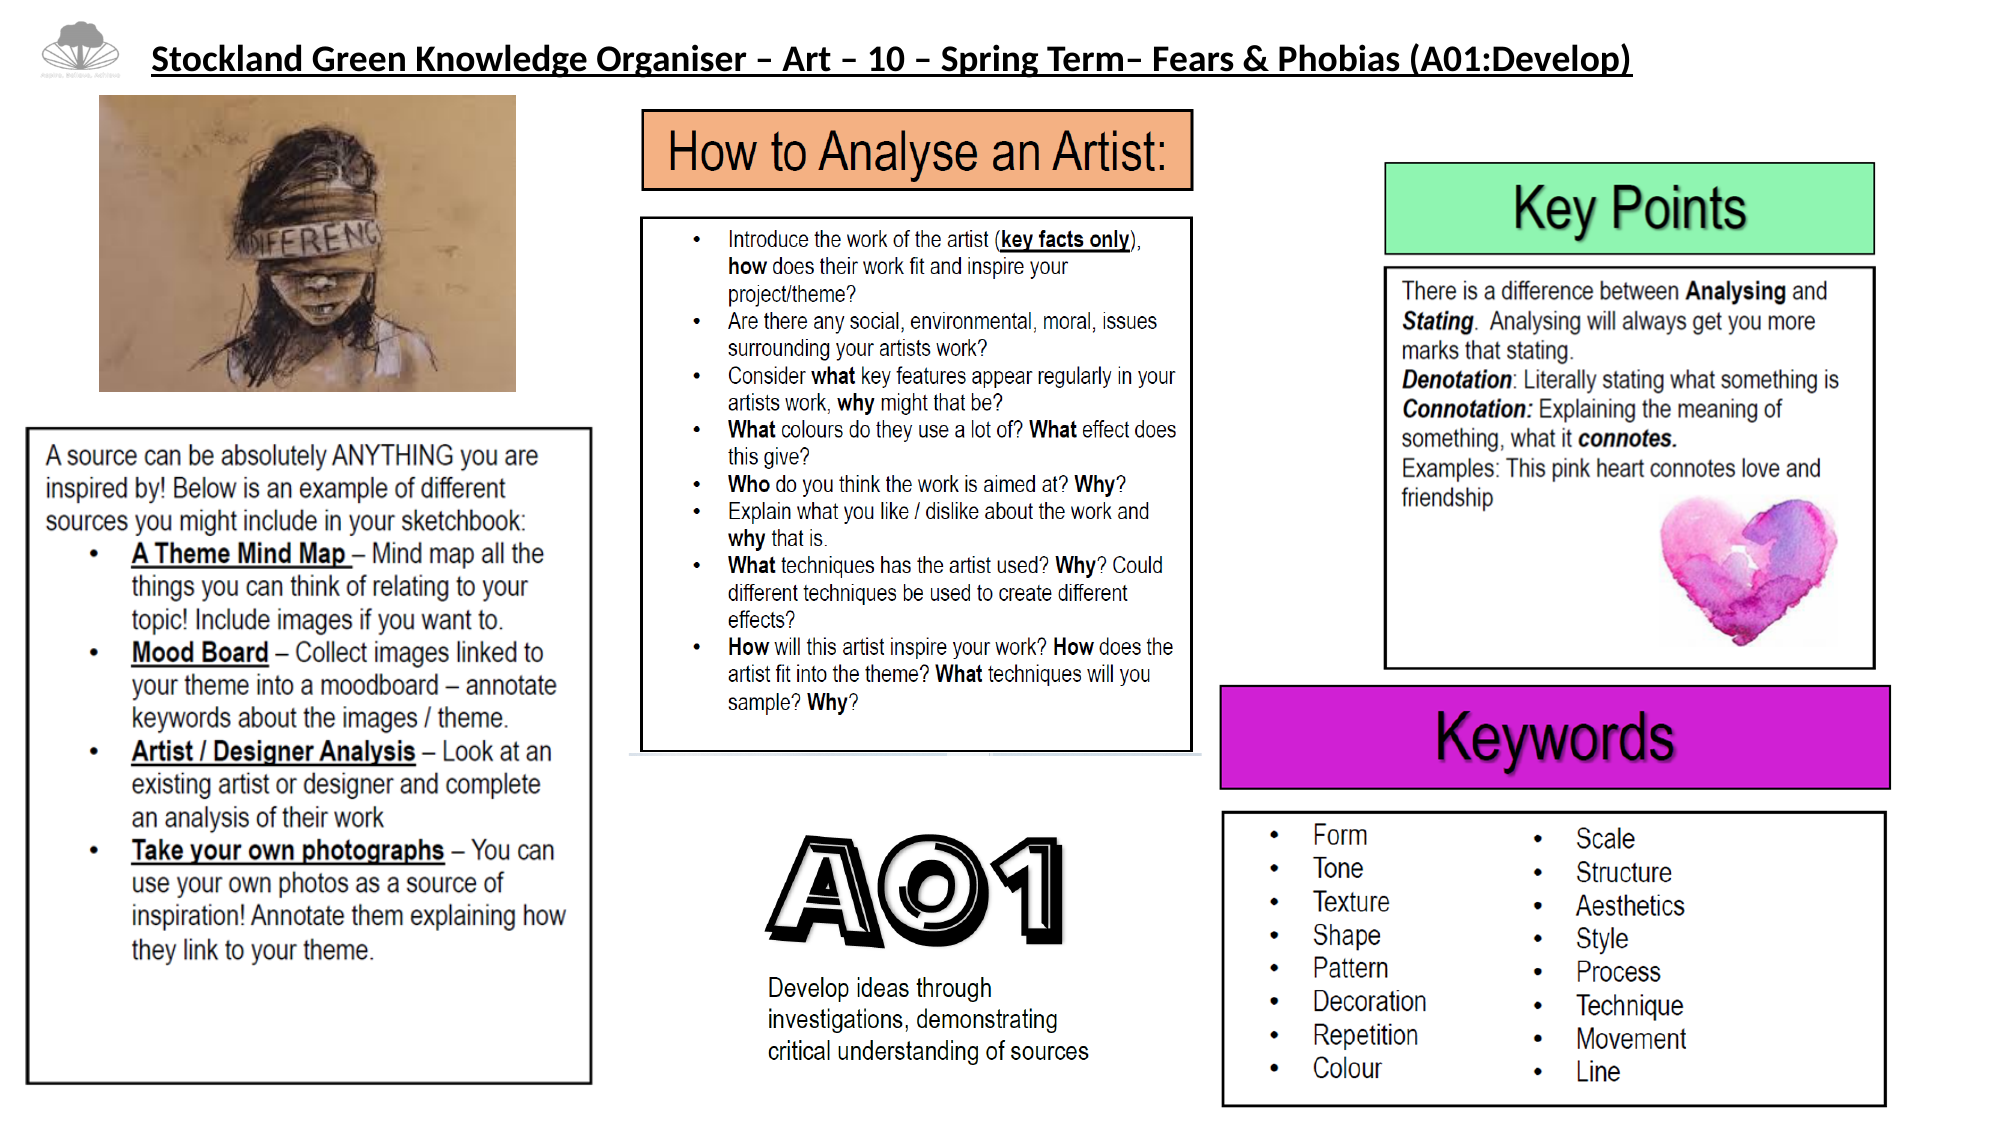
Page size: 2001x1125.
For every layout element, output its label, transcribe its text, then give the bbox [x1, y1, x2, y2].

text_box [0, 3, 2000, 79]
picture [1216, 156, 1899, 1115]
text_box Stockland Green Knowledge Organiser – Art – 10 – Spring Term– Fears & Phobias (A01:Develop) [136, 26, 1649, 87]
picture [14, 418, 601, 1093]
picture [751, 824, 1114, 1081]
picture [99, 95, 516, 392]
picture [37, 12, 123, 79]
picture [628, 101, 1202, 756]
